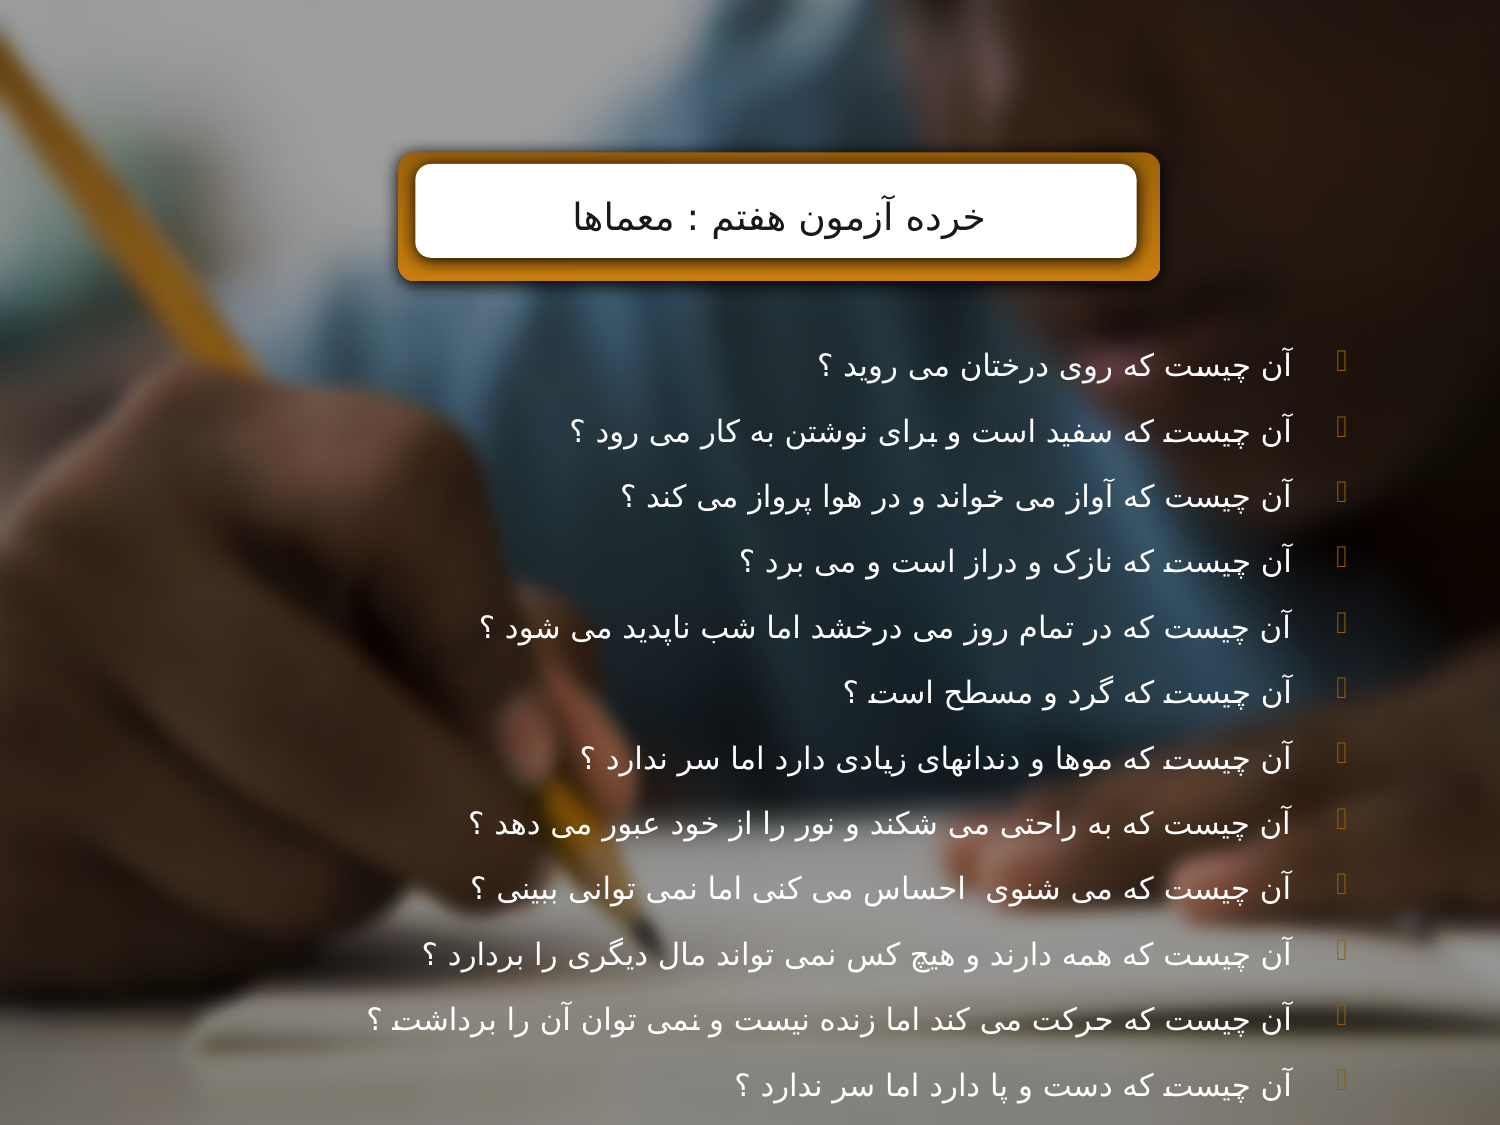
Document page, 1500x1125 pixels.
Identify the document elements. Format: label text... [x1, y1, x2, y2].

text_box [398, 152, 1161, 282]
picture [0, 0, 1500, 1125]
text_box خرده آزمون هفتم : معماها [421, 185, 1137, 246]
list آن چیست که روی درختان می روید ؟ آن چیست که سفید است و برای نوشتن به کار می رود ؟ آن چیست که آواز می خواند و در هوا پرواز می کند ؟ آن چیست که نازک و دراز است و می برد ؟ آن چیست که در تمام روز می درخشد اما شب ناپدید می شود ؟ آن چیست که گرد و مسطح است ؟ آن چیست که موها و دندانهای زیادی دارد اما سر ندارد ؟ آن چیست که به راحتی می شکند و نور را از خود عبور می دهد ؟ آن چیست که می شنوی احساس می کنی اما نمی توانی ببینی ؟ آن چیست که همه دارند و هیچ کس نمی تواند مال دیگری را بردارد ؟ آن چیست که حرکت می کند اما زنده نیست و نمی توان آن را برداشت ؟ آن چیست که دست و پا دارد اما سر ندارد ؟ [128, 316, 1360, 1114]
text_box [415, 163, 1137, 258]
